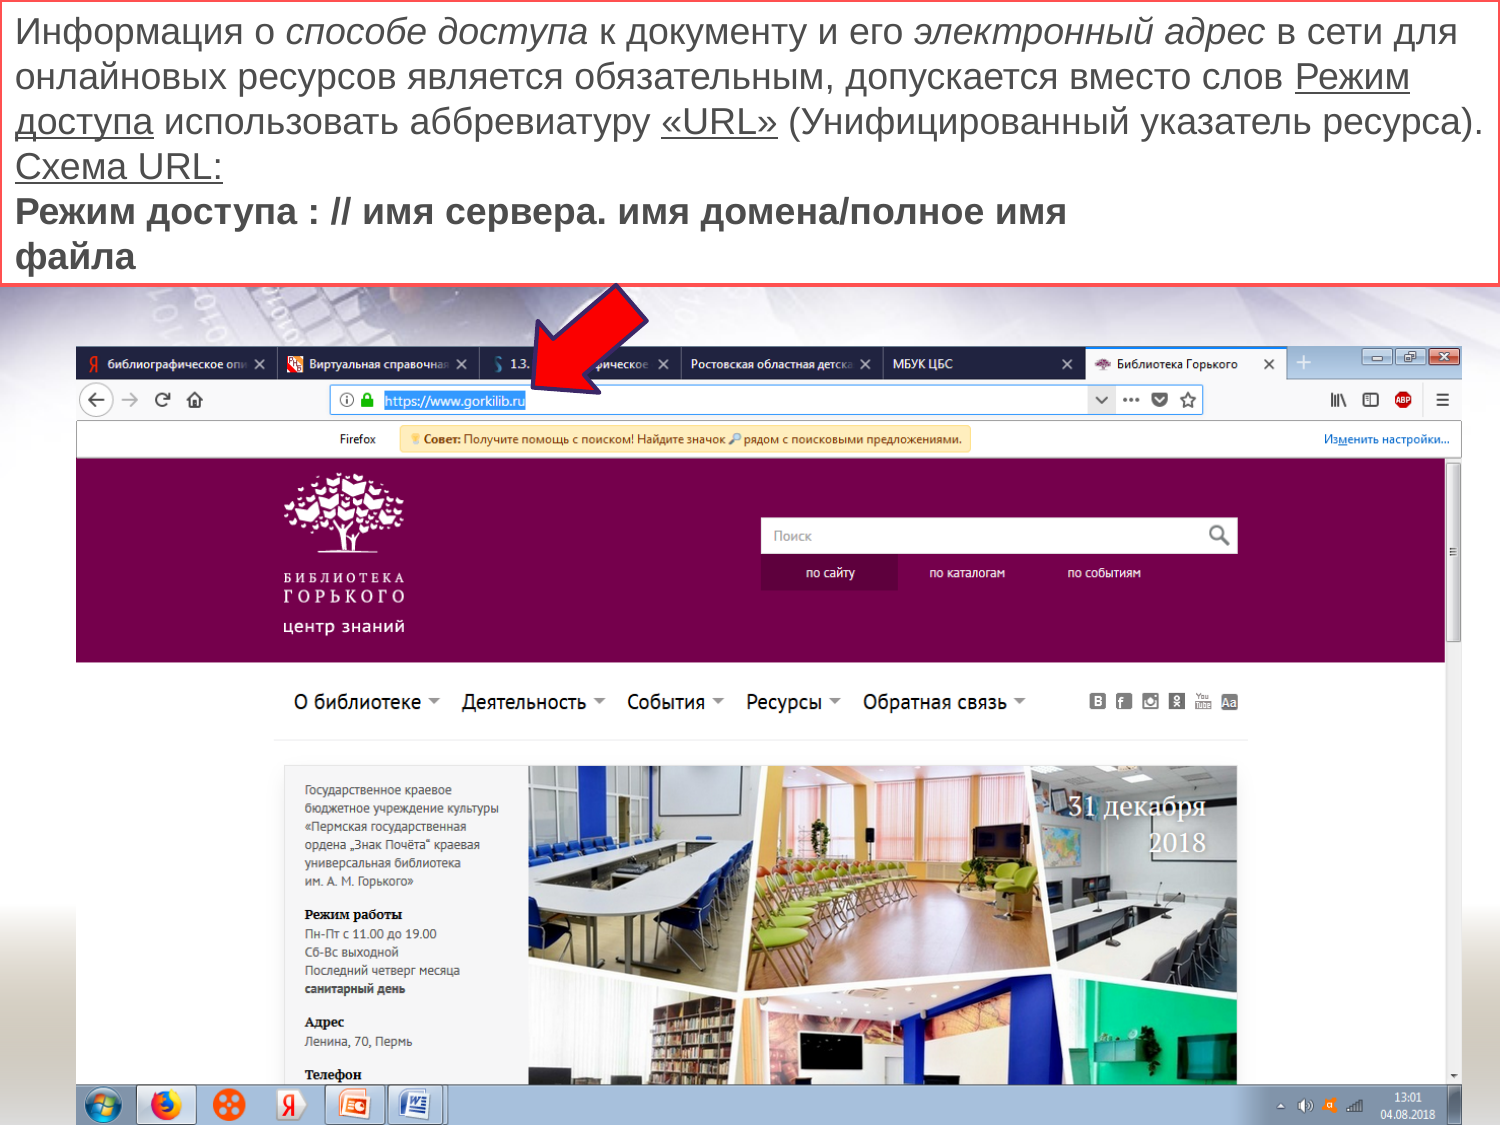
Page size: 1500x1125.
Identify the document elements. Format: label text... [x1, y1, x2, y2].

text_box Информация о способе доступа к документу и его электронный адрес в сети для онлайновых ресурсов является обязательным, допускается вместо слов Режим доступа использовать аббревиатуру «URL» (Унифицированный указатель ресурса). Схема URL: Режим доступа : // имя сервера. имя домена/полное имя файла [0, 0, 1500, 287]
text_box [533, 282, 649, 344]
picture [0, 287, 1500, 1125]
